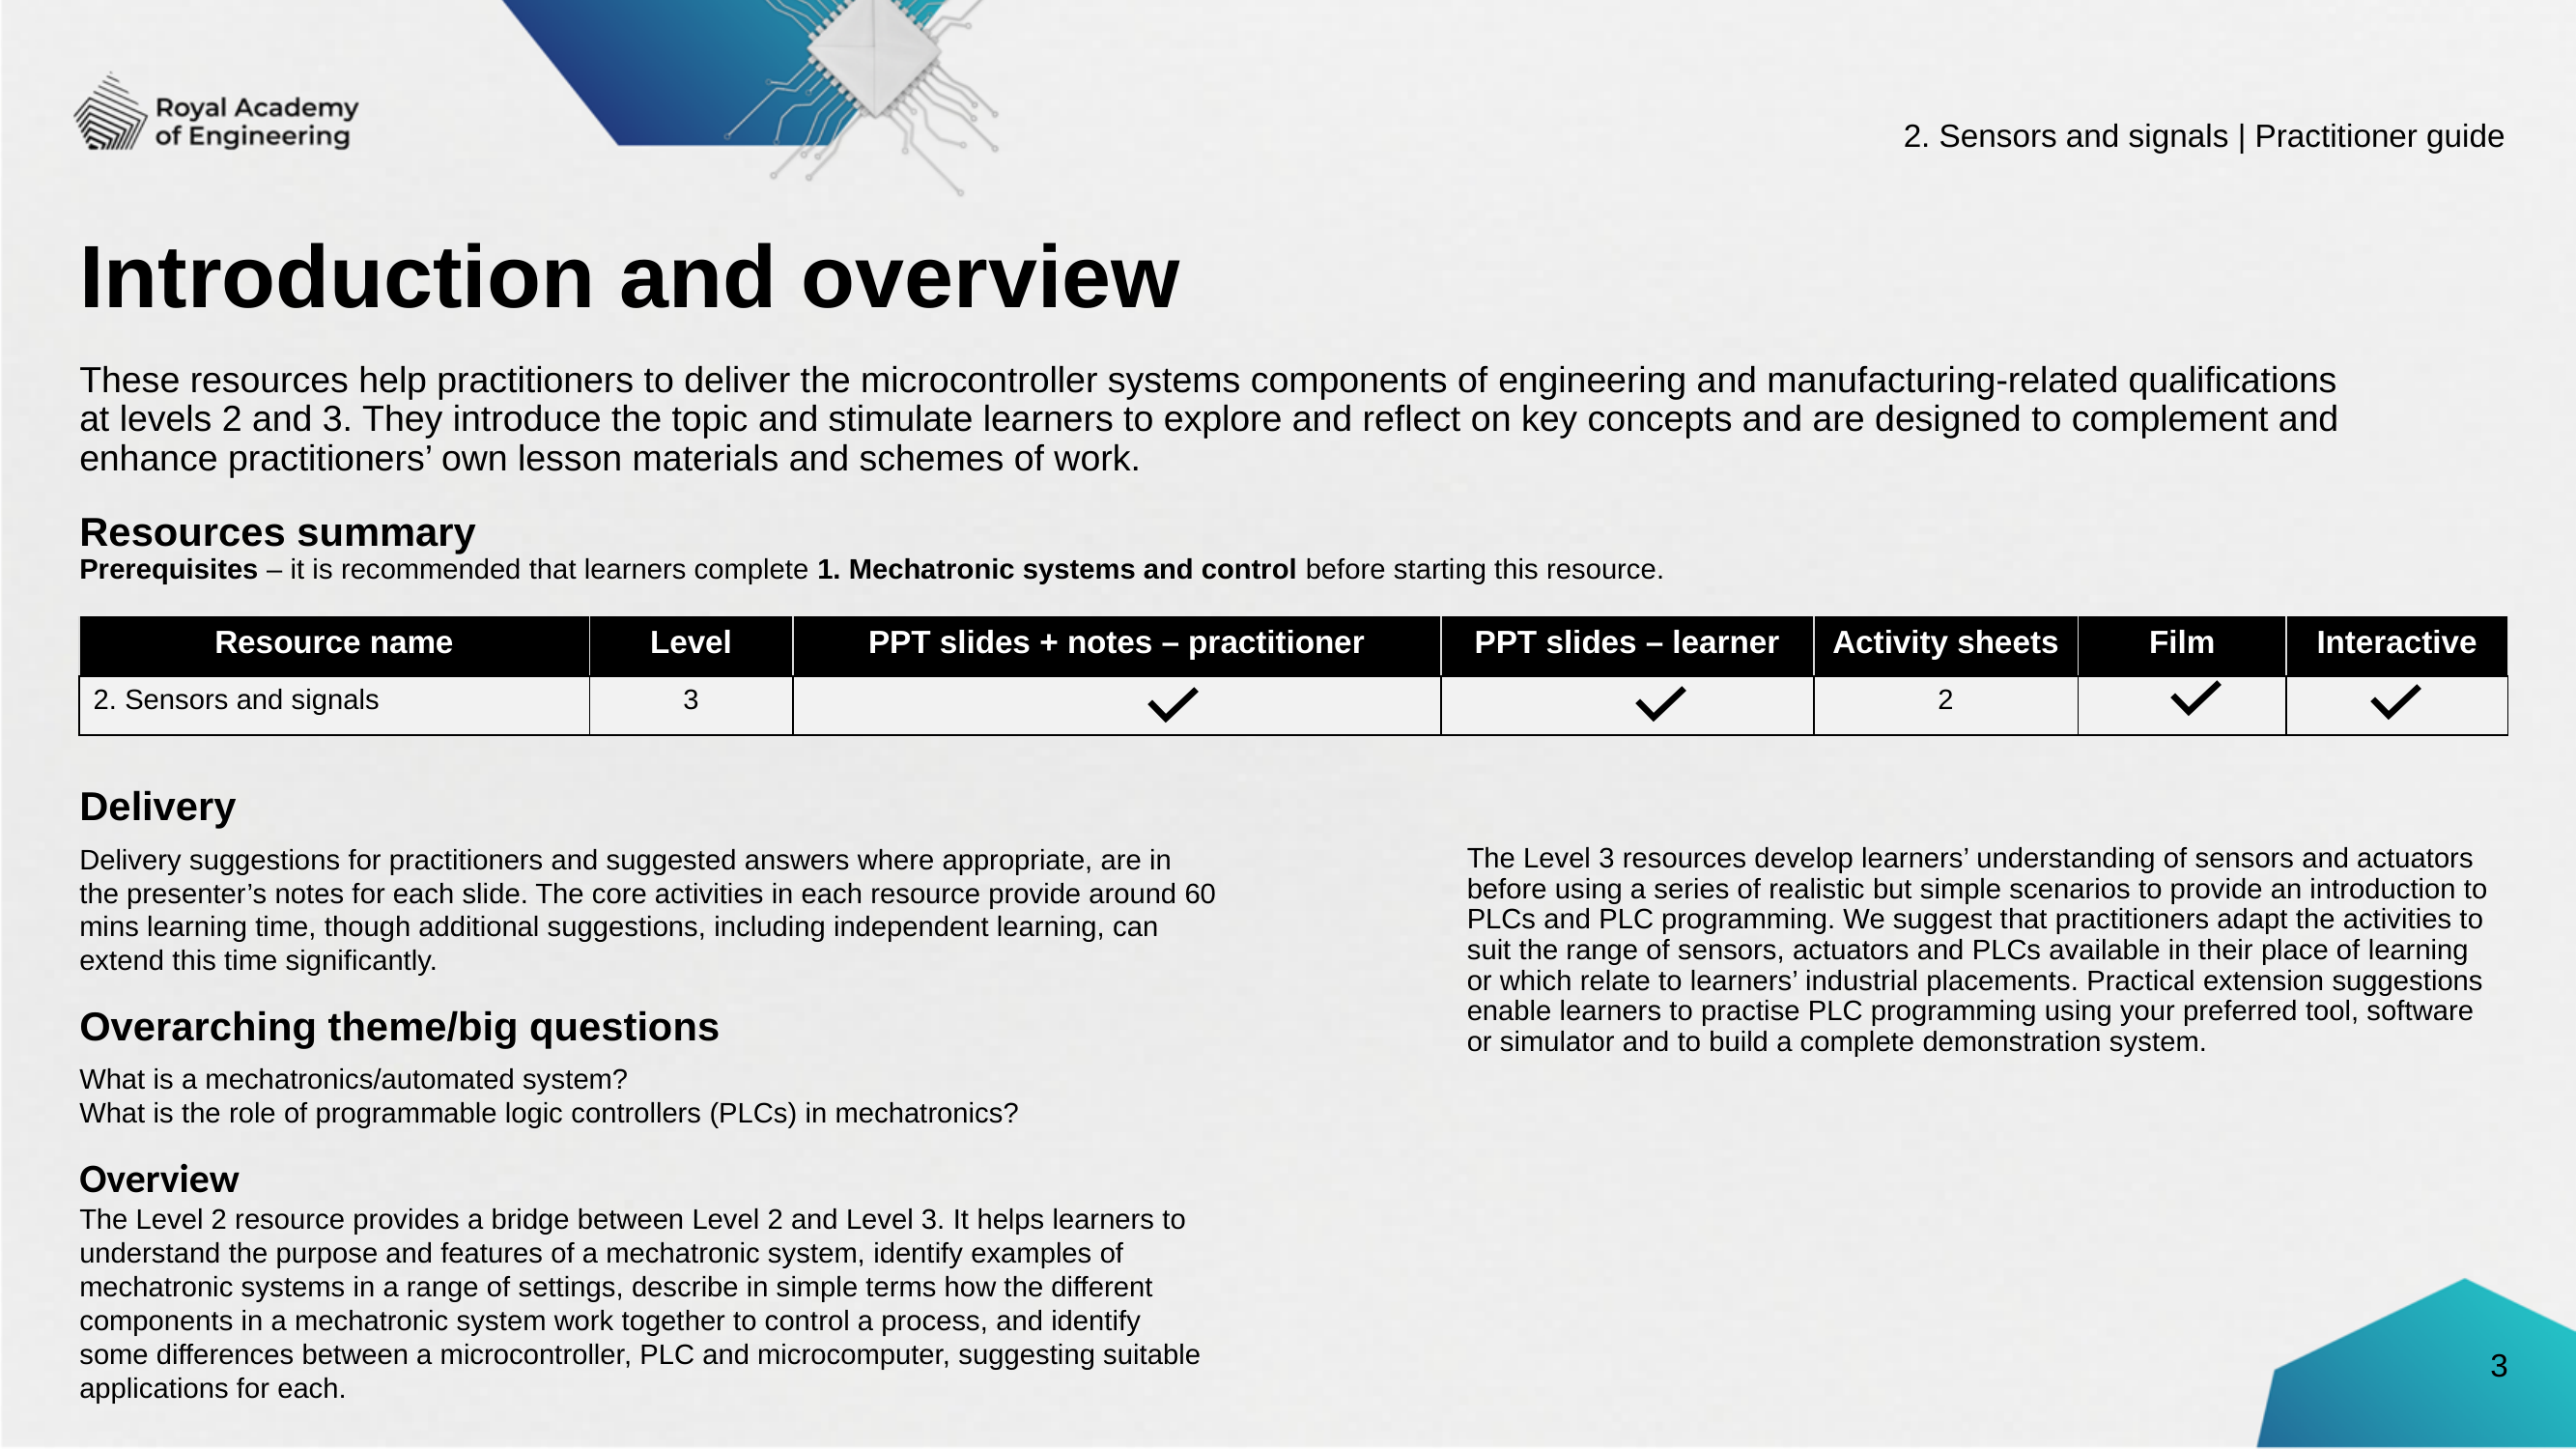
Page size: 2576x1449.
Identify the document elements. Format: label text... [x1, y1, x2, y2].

table_header Film [2079, 642, 2285, 675]
text_box 3 [2422, 1345, 2508, 1423]
list The Level 3 resources develop learners’ understanding of sensors and actuators before using a series of realistic but simple scenarios to provide an introduction to PLCs and PLC programming. We suggest that practitioners adapt the activities to suit the range of sensors, actuators and PLCs available in their place of learning or which relate to learners’ industrial placements. Practical extension suggestions enable learners to practise PLC programming using your preferred tool, software or simulator and to build a complete demonstration system. [1452, 837, 2532, 1449]
table_cell 2 [1815, 677, 2078, 734]
table_header Resource name [80, 642, 589, 675]
table_cell [2079, 677, 2285, 734]
table_cell [794, 677, 1440, 734]
table_cell 2. Sensors and signals [80, 677, 589, 734]
table_header Activity sheets [1815, 642, 2078, 675]
table_header PPT slides + notes – practitioner [794, 642, 1440, 675]
picture [0, 0, 2576, 1449]
table_header Interactive [2287, 618, 2507, 675]
table_cell [1442, 677, 1813, 734]
table_header PPT slides – learner [1442, 642, 1813, 675]
title Introduction and overview [65, 229, 2396, 345]
list Resources summary Prerequisites – it is recommended that learners complete 1. Mechatronic systems and control before starting this resource. [65, 503, 2425, 642]
text_box 2. Sensors and signals | Practitioner guide [1367, 107, 2521, 185]
table_cell 3 [590, 677, 792, 734]
text_box Delivery Delivery suggestions for practitioners and suggested answers where appropriate, are in the presenter’s notes for each slide. The core activities in each resource provide around 60 mins learning time, though additional suggestions, including independent learning, can extend this time significantly. Overarching theme/big questions What is a mechatronics/automated system? What is the role of programmable logic controllers (PLCs) in mechatronics? Overview The Level 2 resource provides a bridge between Level 2 and Level 3. It helps learners to understand the purpose and features of a mechatronic system, identify examples of mechatronic systems in a range of settings, describe in simple terms how the different components in a mechatronic system work together to control a process, and identify some differences between a microcontroller, PLC and microcomputer, suggesting suitable applications for each. [65, 773, 1233, 1411]
table_cell [2287, 677, 2507, 734]
list These resources help practitioners to deliver the microcontroller systems components of engineering and manufacturing-related qualifications at levels 2 and 3. They introduce the topic and stimulate learners to explore and reflect on key concepts and are designed to complement and enhance practitioners’ own lesson materials and schemes of work. [65, 354, 2425, 503]
table_header Level [590, 642, 792, 675]
